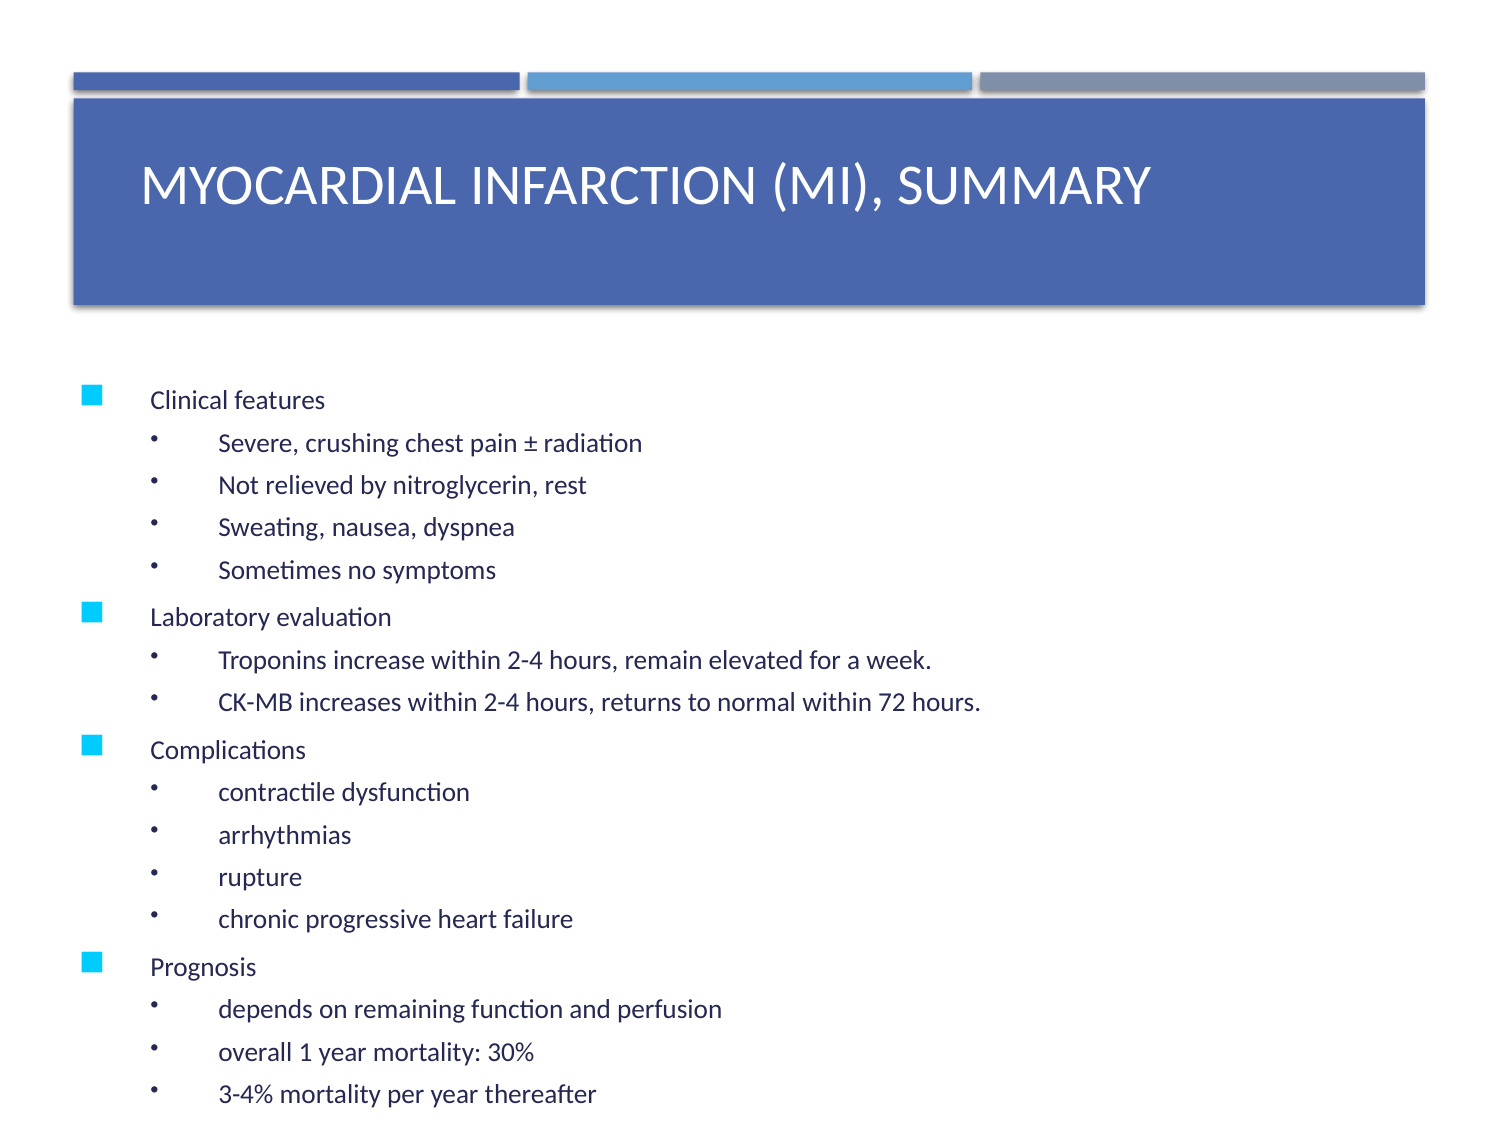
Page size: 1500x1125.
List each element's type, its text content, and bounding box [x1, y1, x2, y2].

title Myocardial Infarction (MI), summary [125, 137, 1460, 224]
list Clinical features Severe, crushing chest pain ± radiation Not relieved by nitroglycerin, rest Sweating, nausea, dyspnea Sometimes no symptoms Laboratory evaluation Troponins increase within 2-4 hours, remain elevated for a week. CK-MB increases within 2-4 hours, returns to normal within 72 hours. Complications contractile dysfunction arrhythmias rupture chronic progressive heart failure Prognosis depends on remaining function and perfusion overall 1 year mortality: 30% 3-4% mortality per year thereafter [67, 375, 1468, 1125]
